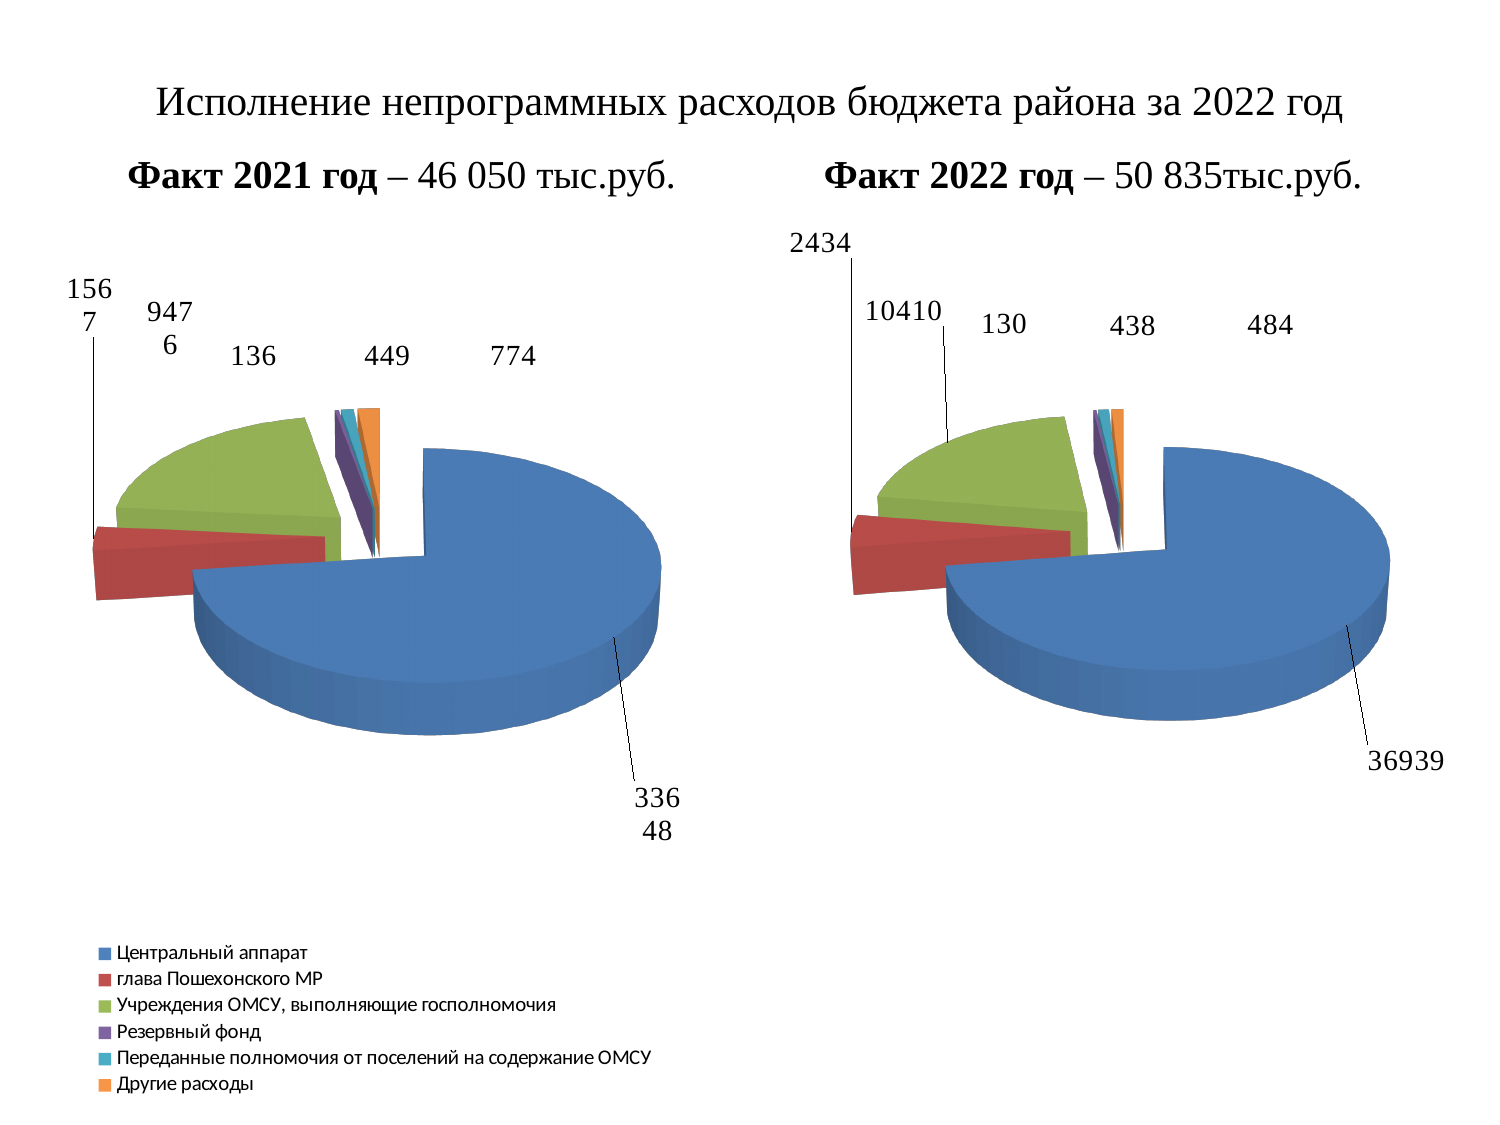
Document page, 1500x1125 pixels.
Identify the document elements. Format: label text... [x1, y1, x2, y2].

list Факт 2021 год – 46 050 тыс.руб. [70, 152, 734, 197]
chart [0, 198, 1500, 1102]
list Факт 2022 год – 50 835тыс.руб. [761, 152, 1425, 197]
title Исполнение непрограммных расходов бюджета района за 2022 год [74, 44, 1426, 153]
